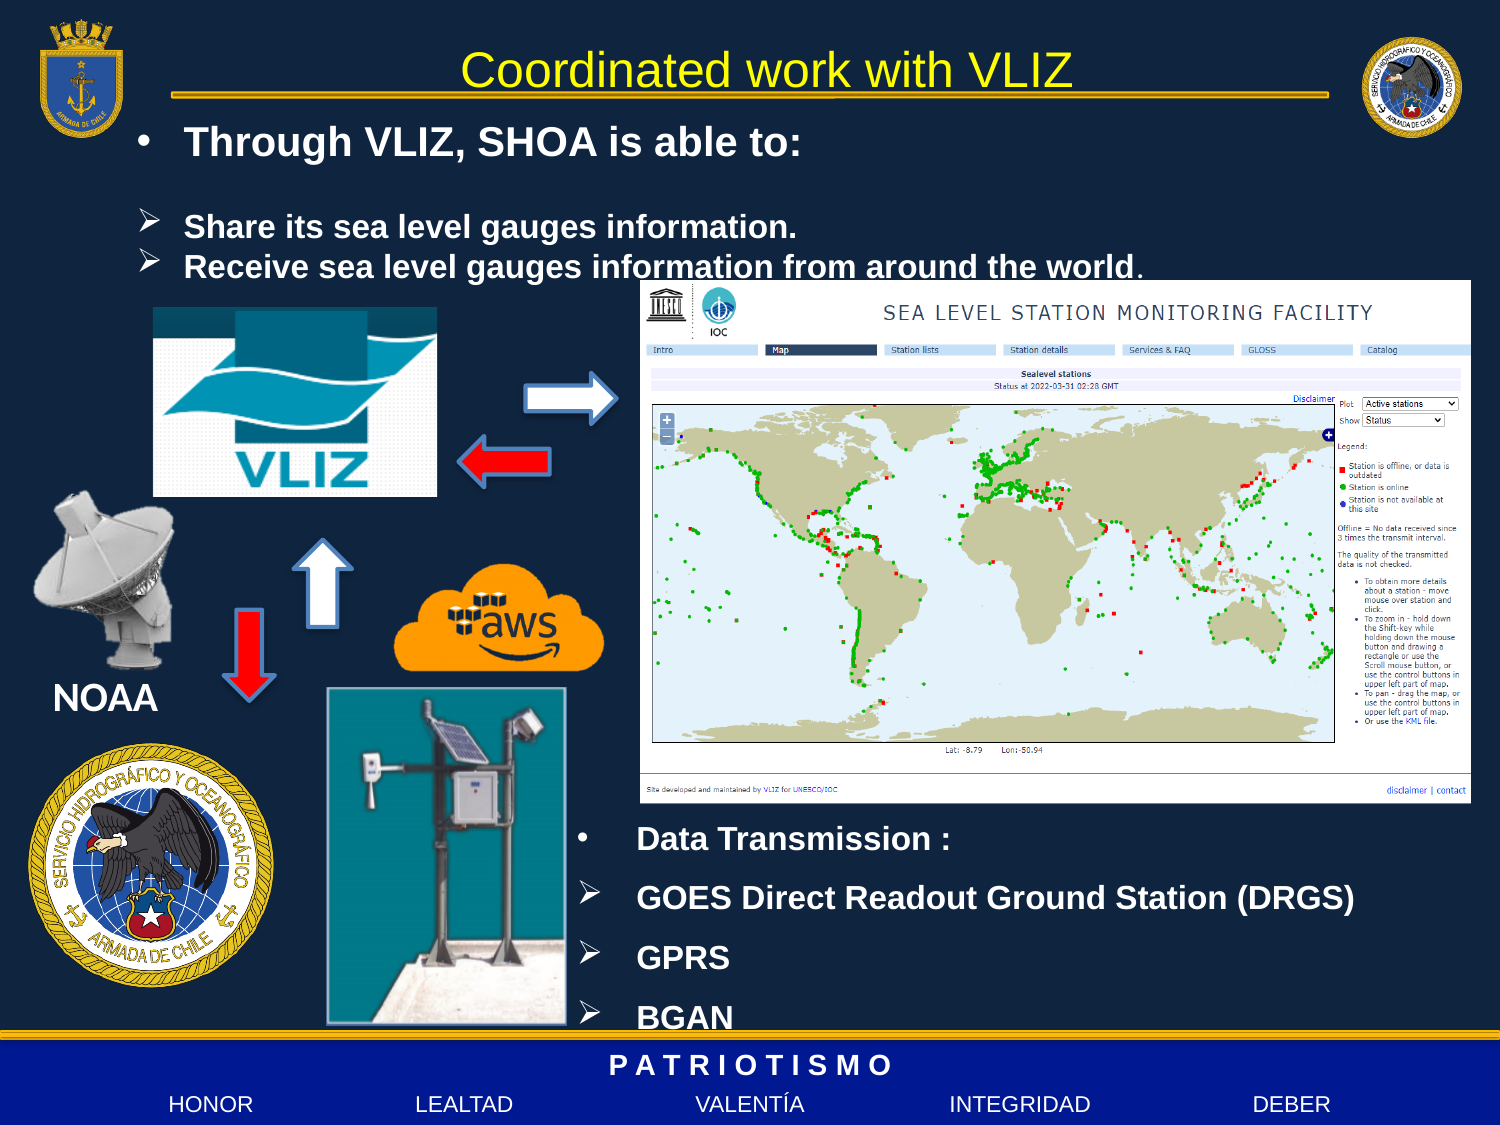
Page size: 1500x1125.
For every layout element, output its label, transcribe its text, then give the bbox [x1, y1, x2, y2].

picture [0, 333, 438, 714]
text_box [458, 435, 550, 488]
picture [386, 555, 610, 681]
picture [326, 687, 567, 1026]
text_box [293, 539, 353, 628]
text_box [269, 675, 275, 682]
text_box [236, 609, 263, 662]
text_box Through VLIZ, SHOA is able to: Share its sea level gauges information. Receive sea level gauges information from around the world. [129, 107, 1153, 293]
picture [1355, 30, 1469, 144]
text_box NOAA [37, 662, 269, 728]
text_box [171, 92, 1329, 98]
picture [640, 279, 1471, 804]
picture [29, 12, 132, 144]
text_box [525, 372, 617, 425]
picture [24, 736, 276, 994]
text_box Coordinated work with VLIZ [176, 23, 1359, 105]
text_box Data Transmission : GOES Direct Readout Ground Station (DRGS) GPRS BGAN [570, 789, 1364, 1028]
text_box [0, 1031, 1500, 1125]
text_box [163, 514, 634, 904]
